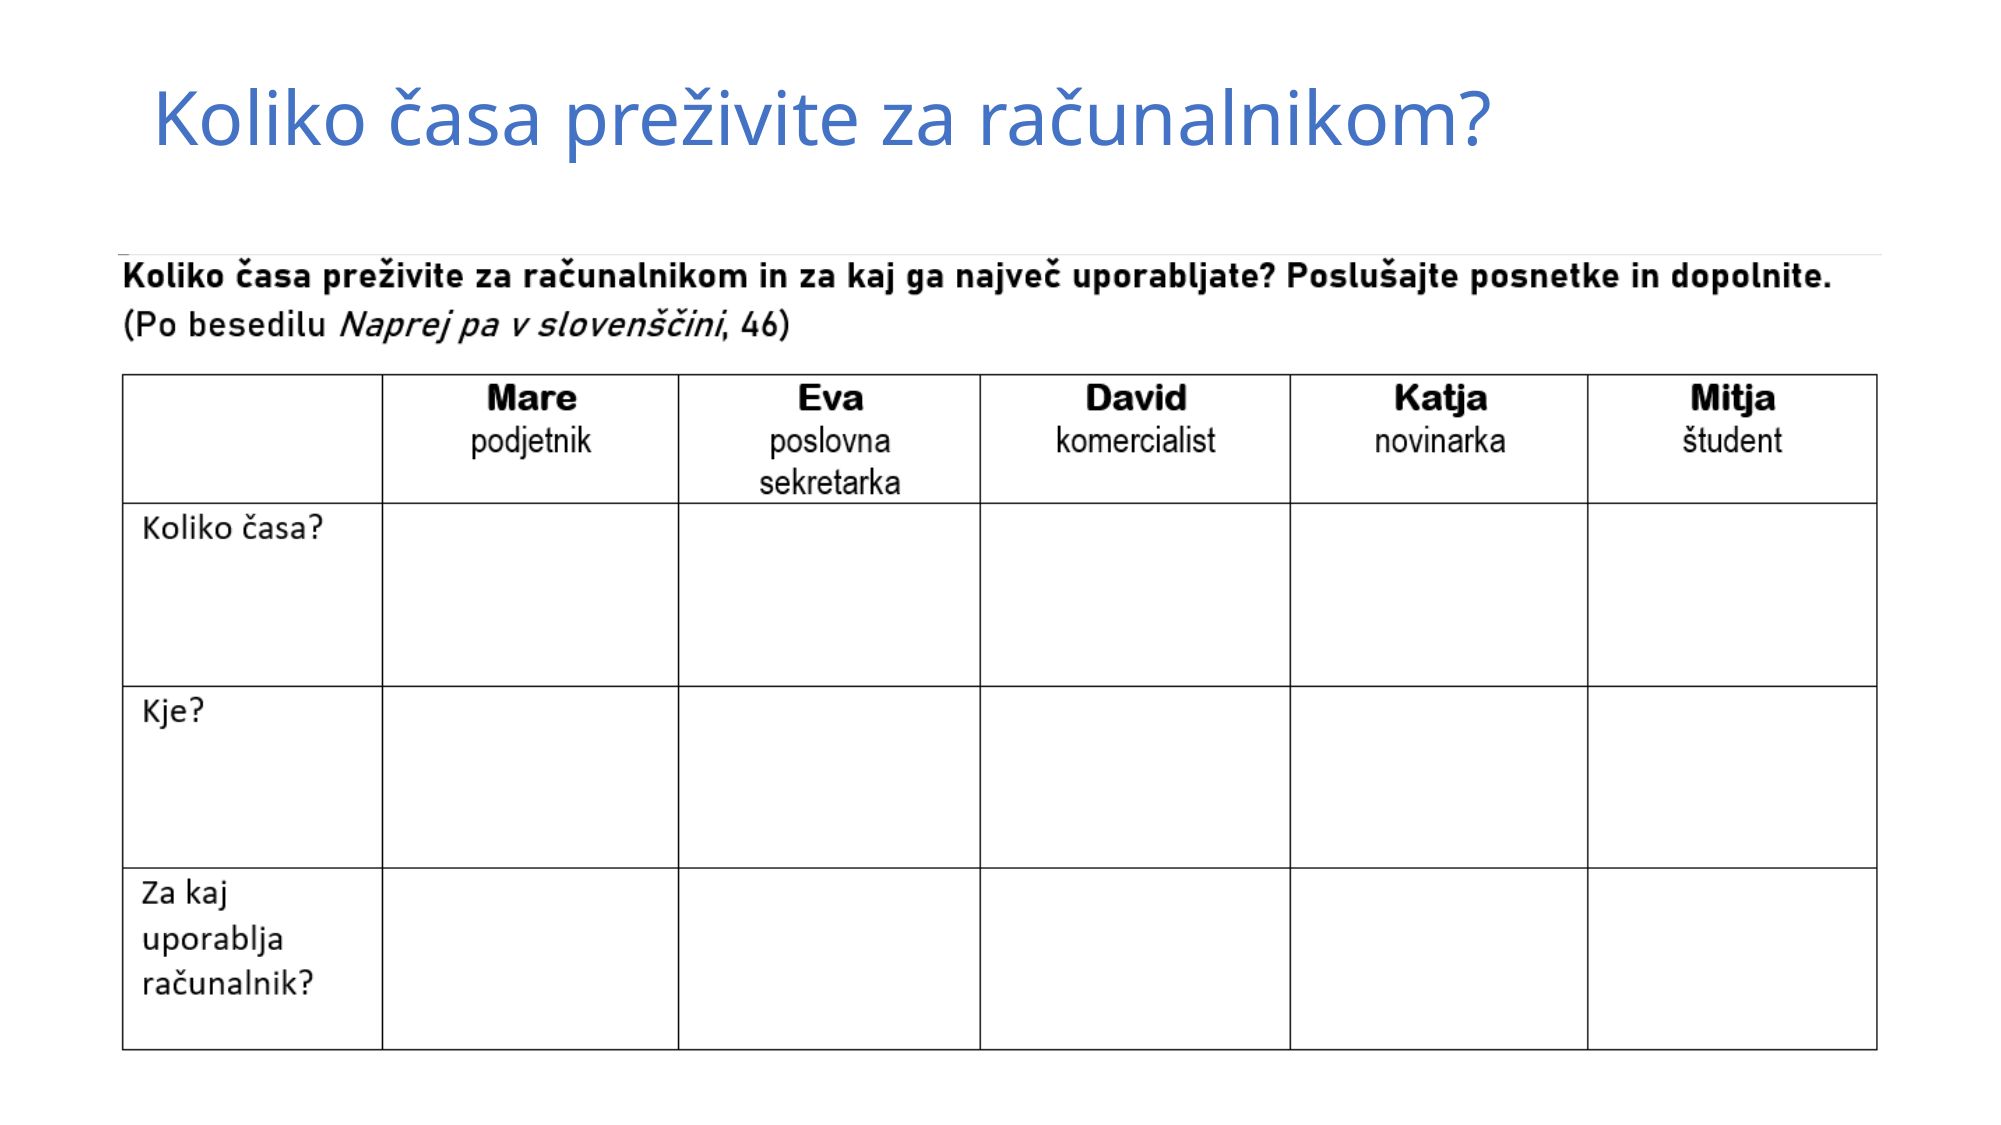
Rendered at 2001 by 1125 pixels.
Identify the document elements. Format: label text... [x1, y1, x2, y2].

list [118, 254, 1882, 1059]
title Koliko časa preživite za računalnikom? [137, 59, 1863, 184]
